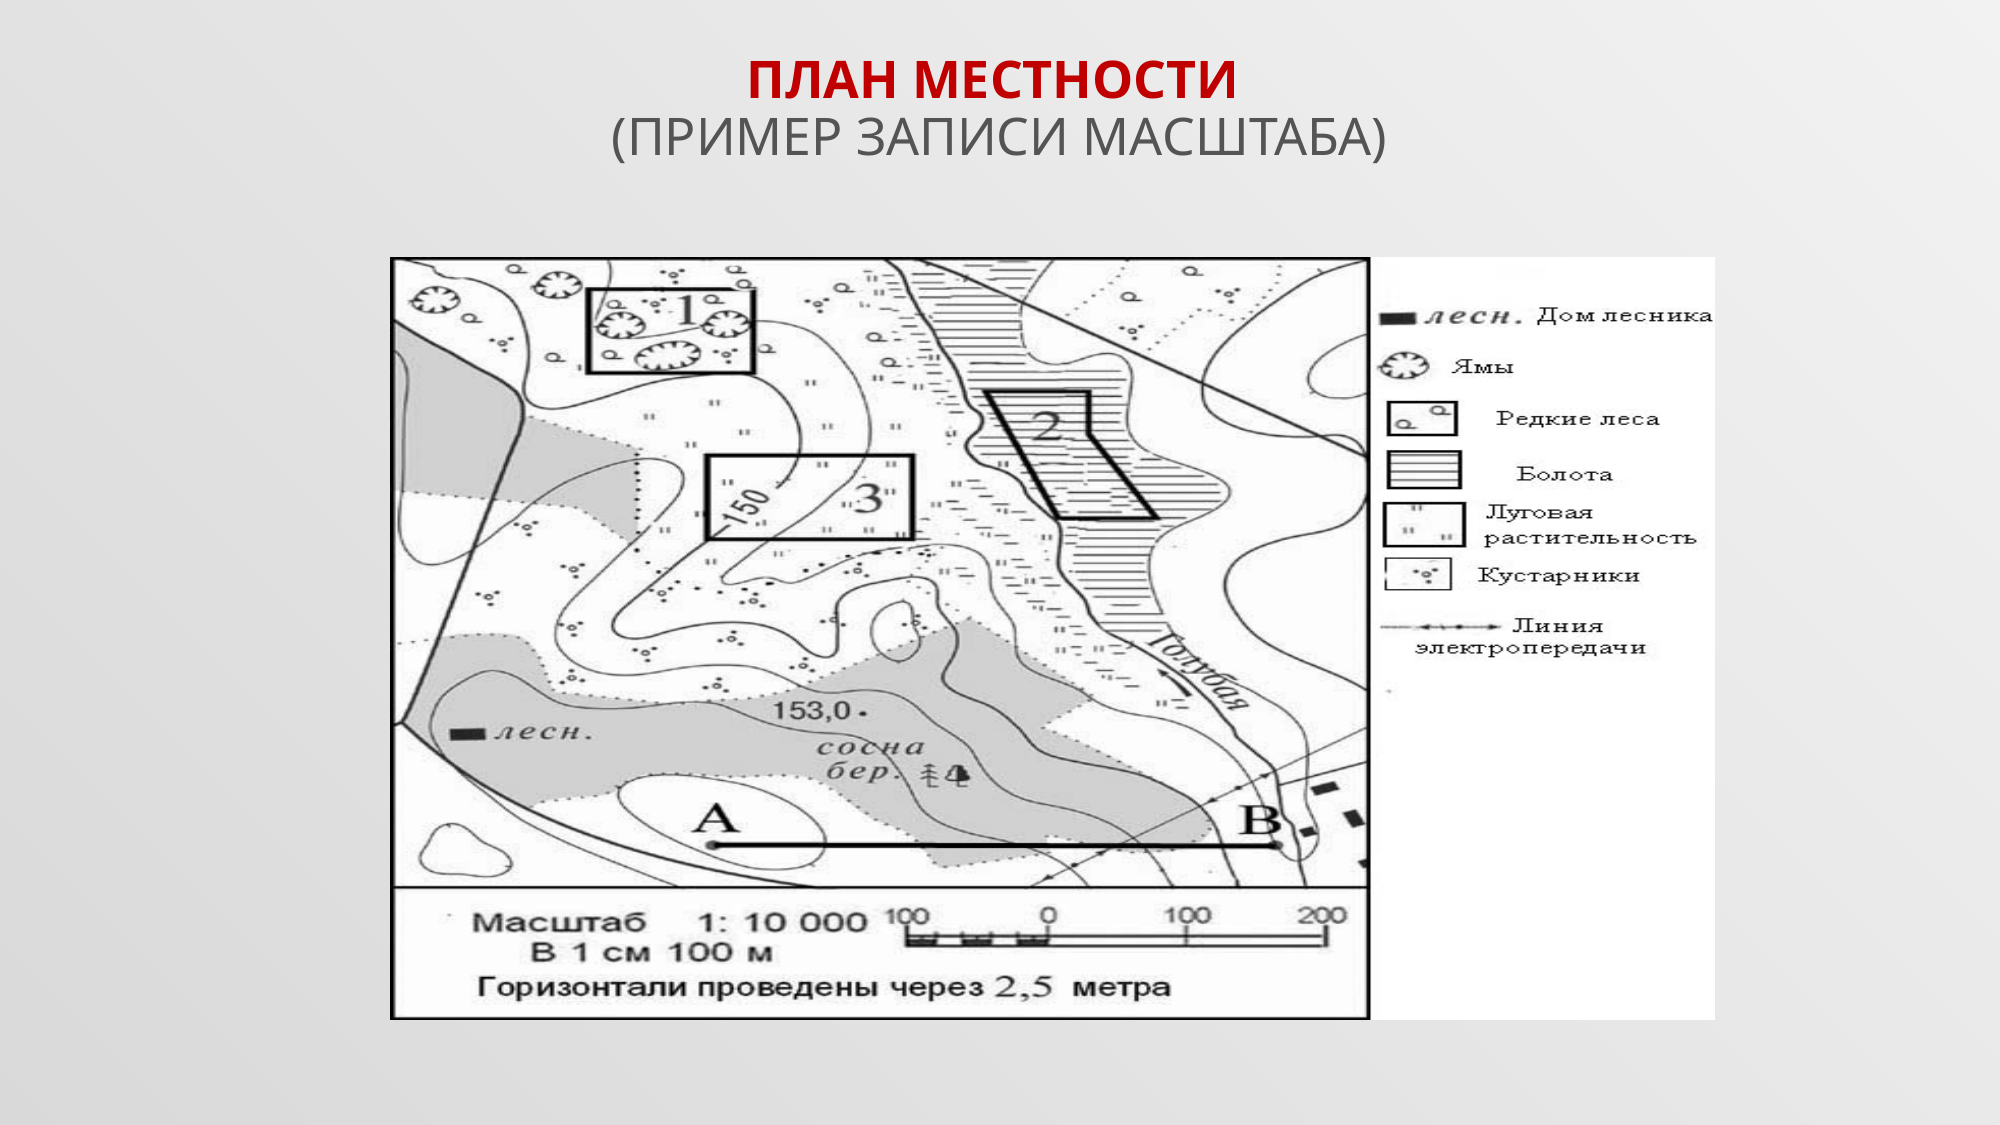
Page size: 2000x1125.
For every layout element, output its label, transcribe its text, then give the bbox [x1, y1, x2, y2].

title ПЛАН МЕСТНОСТИ (пример записи масштаба) [199, 45, 1800, 263]
picture [390, 257, 1715, 1020]
